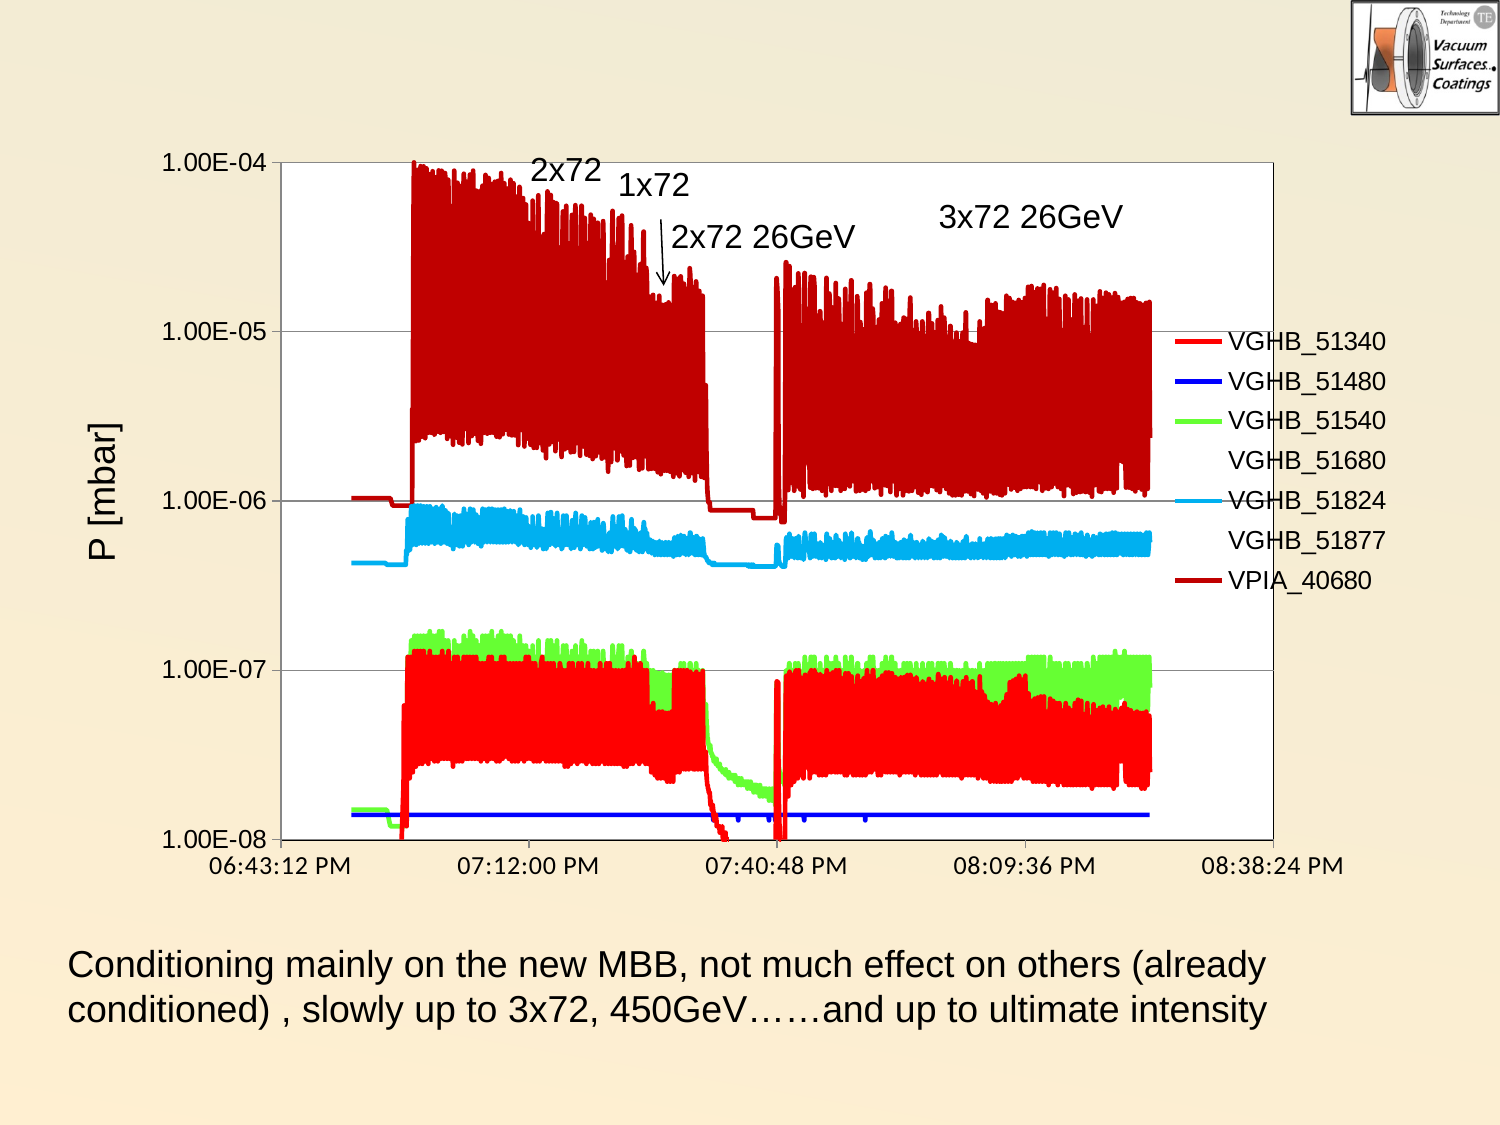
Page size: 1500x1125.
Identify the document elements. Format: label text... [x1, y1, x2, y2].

text_box P [mbar] [70, 406, 116, 578]
text_box Conditioning mainly on the new MBB, not much effect on others (already conditioned) , slowly up to 3x72, 450GeV……and up to ultimate intensity [52, 932, 1475, 1038]
chart [121, 138, 1402, 914]
picture [1350, 0, 1500, 116]
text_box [628, 250, 696, 255]
